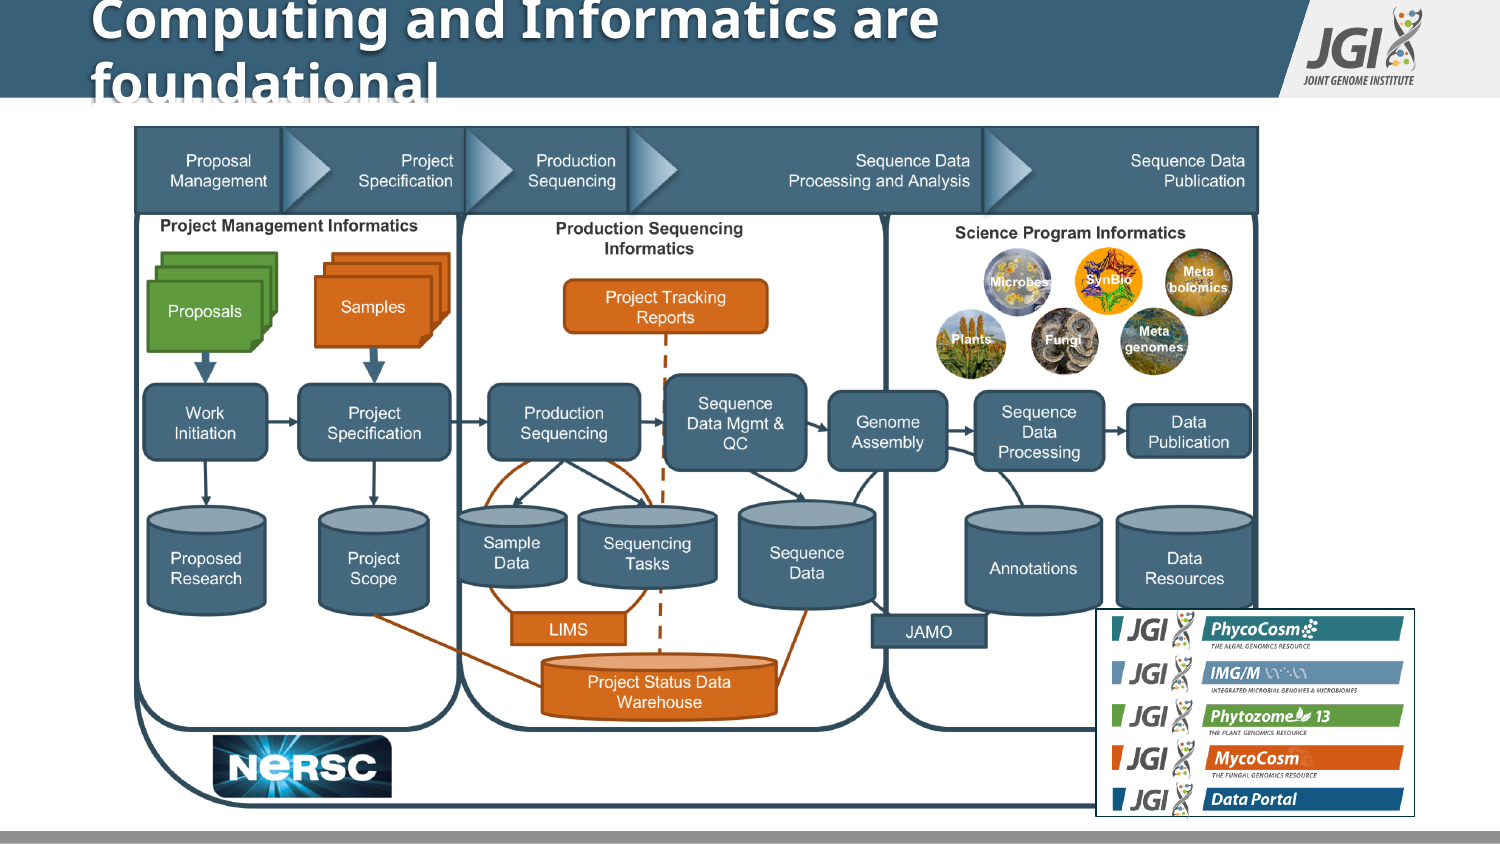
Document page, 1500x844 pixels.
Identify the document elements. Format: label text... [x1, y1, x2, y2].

text_box [1406, 609, 1415, 817]
picture [1098, 611, 1405, 815]
title Computing and Informatics are foundational [75, 0, 1238, 99]
picture [1278, 0, 1500, 98]
picture [92, 103, 1405, 819]
